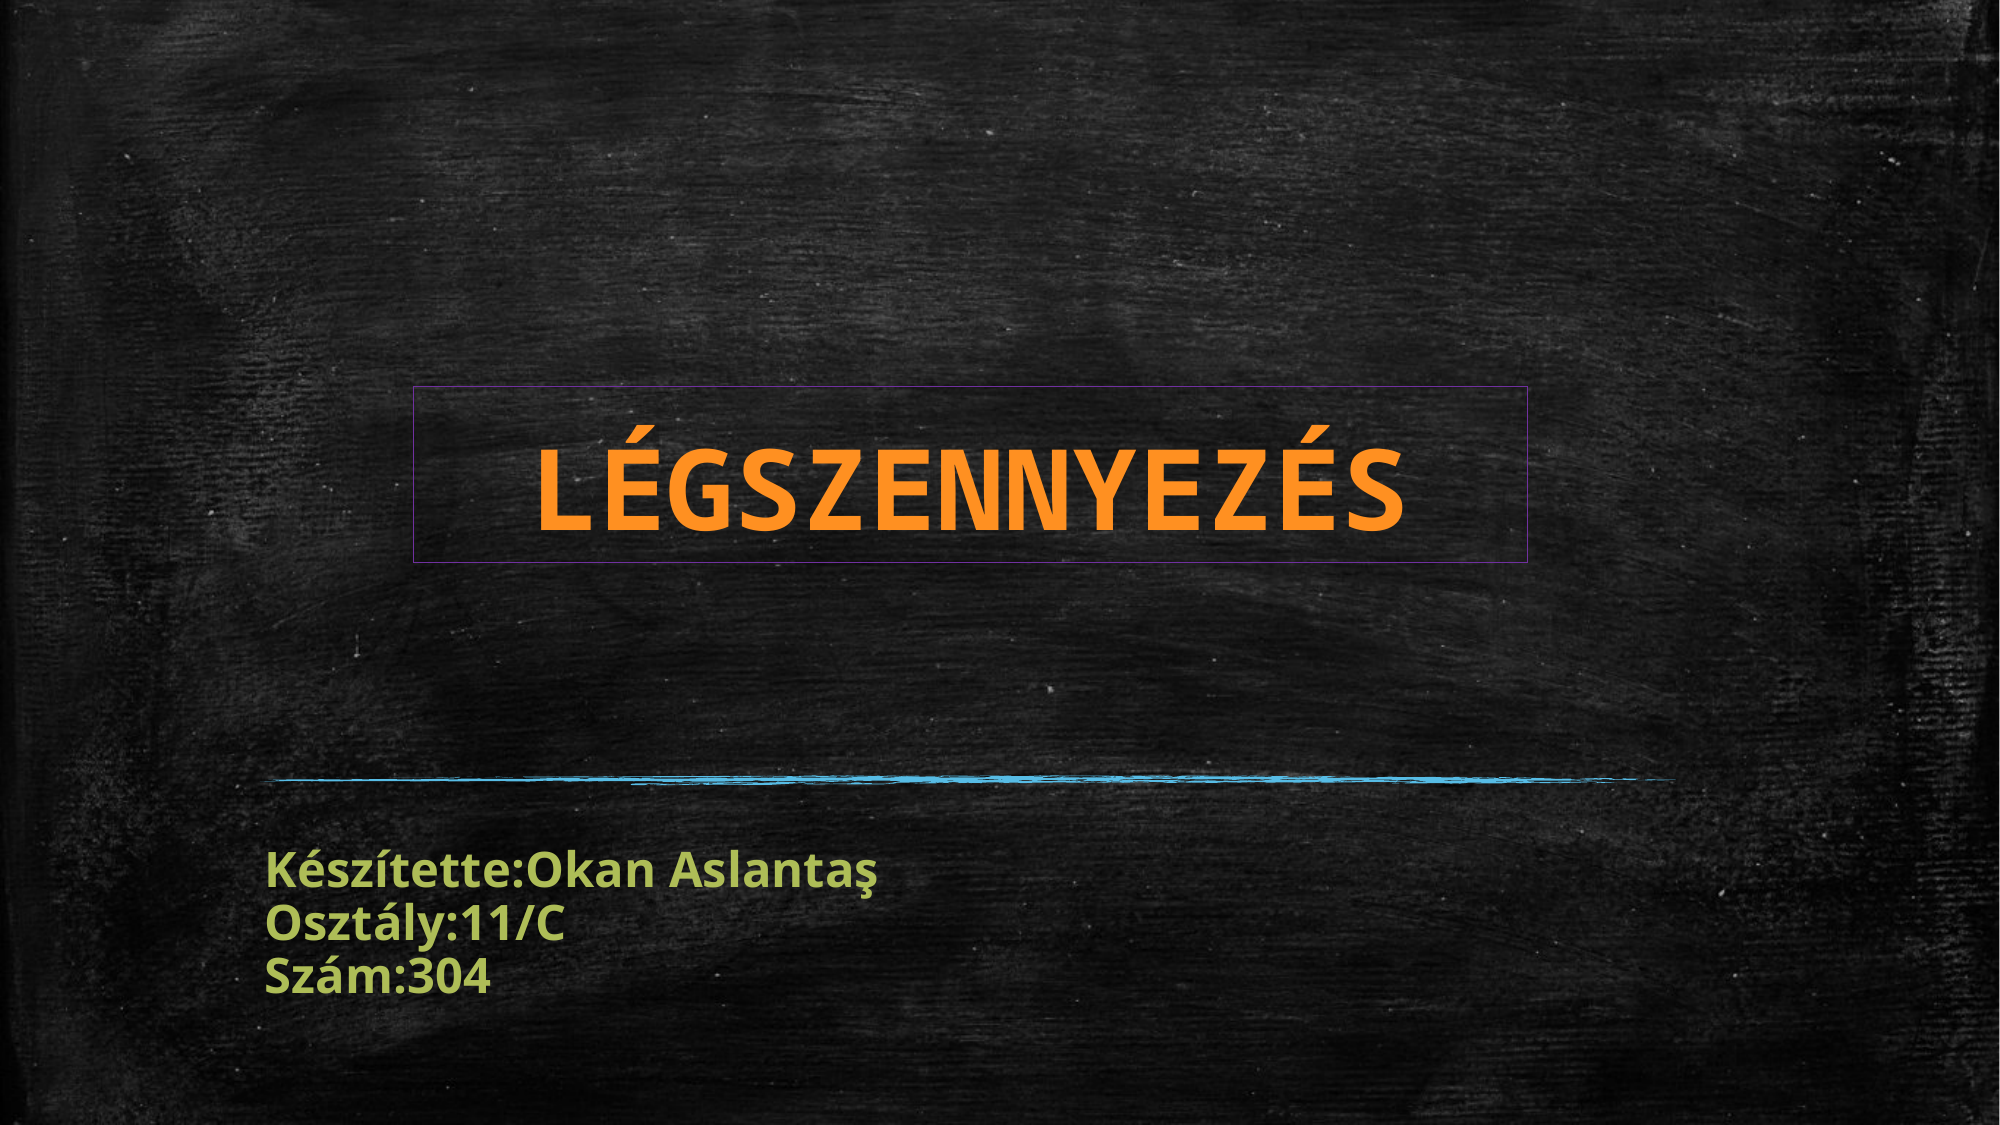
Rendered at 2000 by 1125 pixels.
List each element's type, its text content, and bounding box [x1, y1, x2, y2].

title légszennyezés [413, 386, 1528, 563]
subtitle Készítette:Okan Aslantaş Osztály:11/C Szám:304 [249, 837, 1750, 1013]
